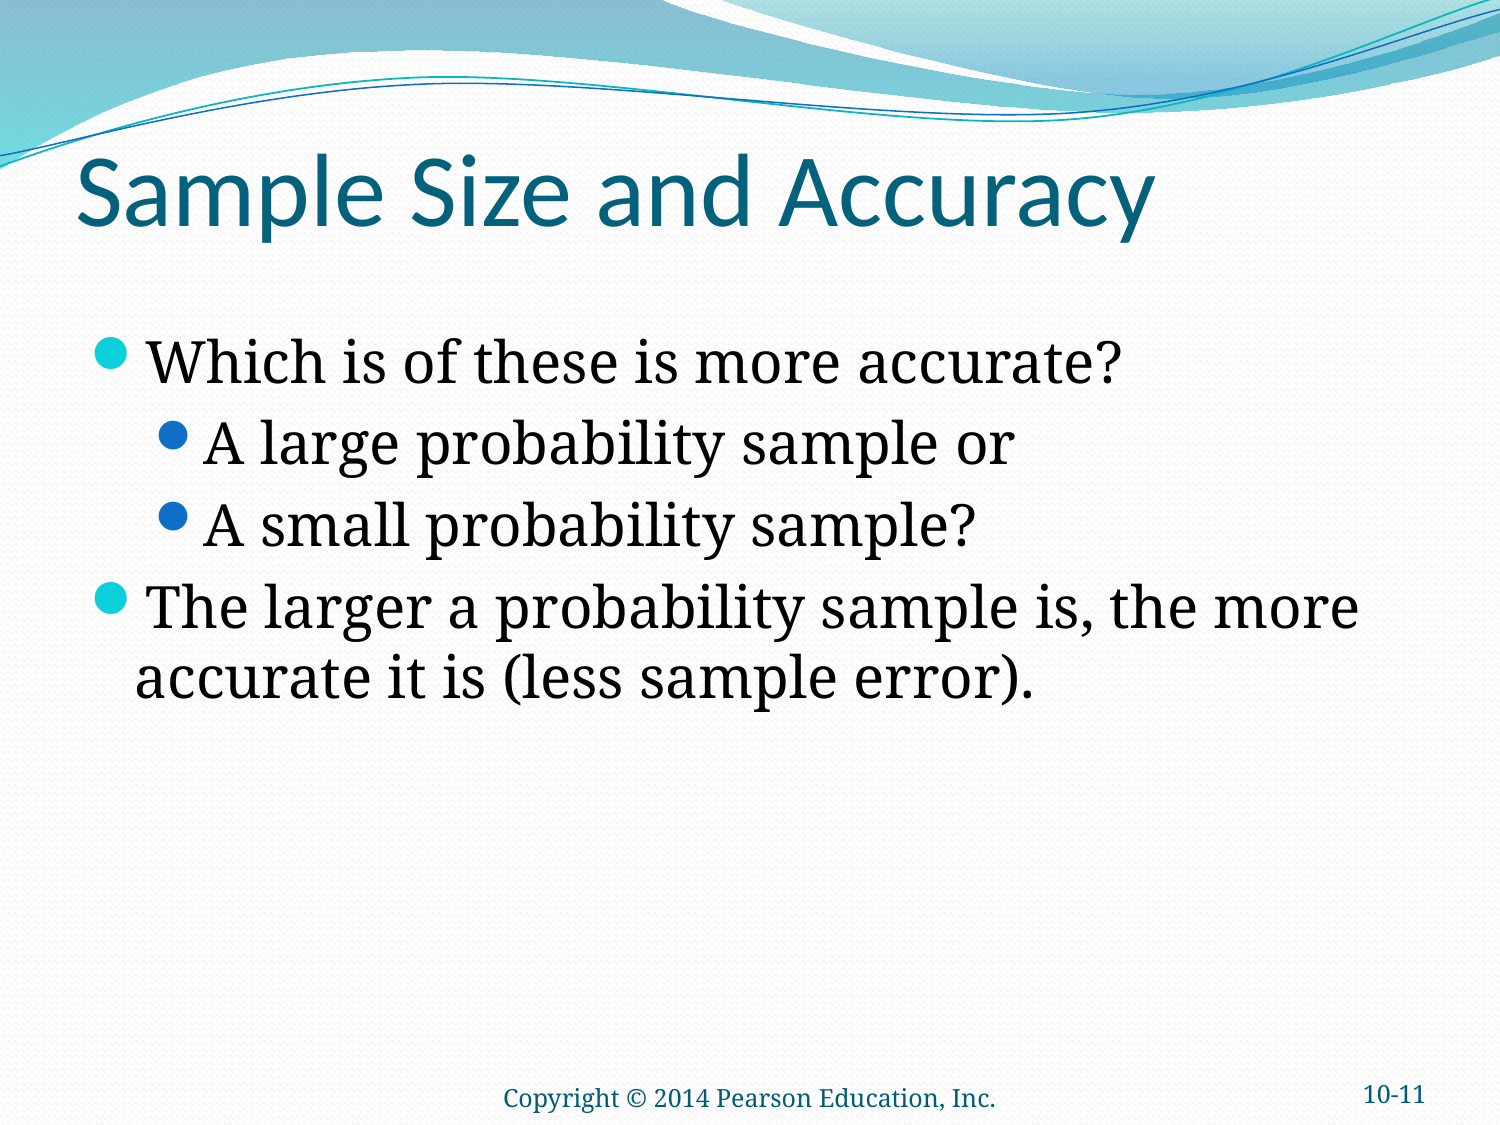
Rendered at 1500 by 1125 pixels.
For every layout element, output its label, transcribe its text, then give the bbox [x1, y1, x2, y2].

list Which is of these is more accurate? A large probability sample or A small probability sample? The larger a probability sample is, the more accurate it is (less sample error). [74, 317, 1426, 1038]
title Sample Size and Accuracy [74, 87, 1426, 276]
